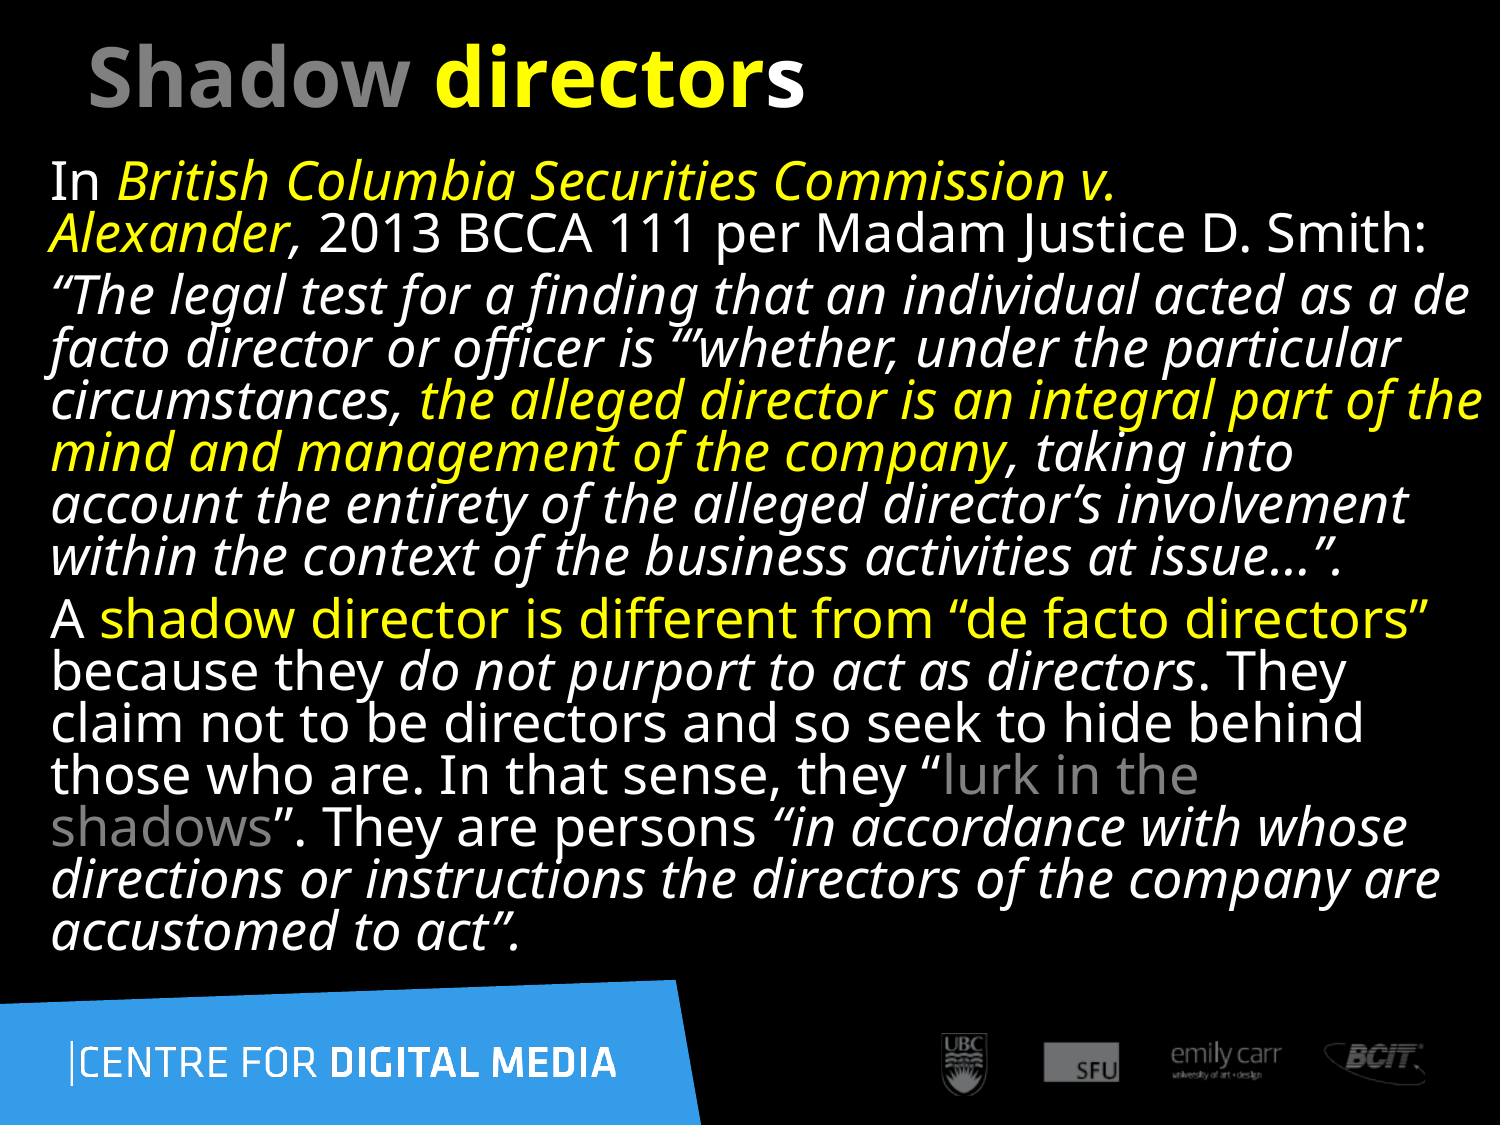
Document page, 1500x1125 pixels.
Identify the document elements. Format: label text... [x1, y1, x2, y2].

title Shadow directors [75, 2, 1425, 146]
list In British Columbia Securities Commission v. Alexander, 2013 BCCA 111 per Madam Justice D. Smith: “The legal test for a finding that an individual acted as a de facto director or officer is “’whether, under the particular circumstances, the alleged director is an integral part of the mind and management of the company, taking into account the entirety of the alleged director’s involvement within the context of the business activities at issue…”. A shadow director is different from “de facto directors” because they do not purport to act as directors. They claim not to be directors and so seek to hide behind those who are. In that sense, they “lurk in the shadows”. They are persons “in accordance with whose directions or instructions the directors of the company are accustomed to act”. [37, 146, 1500, 1083]
